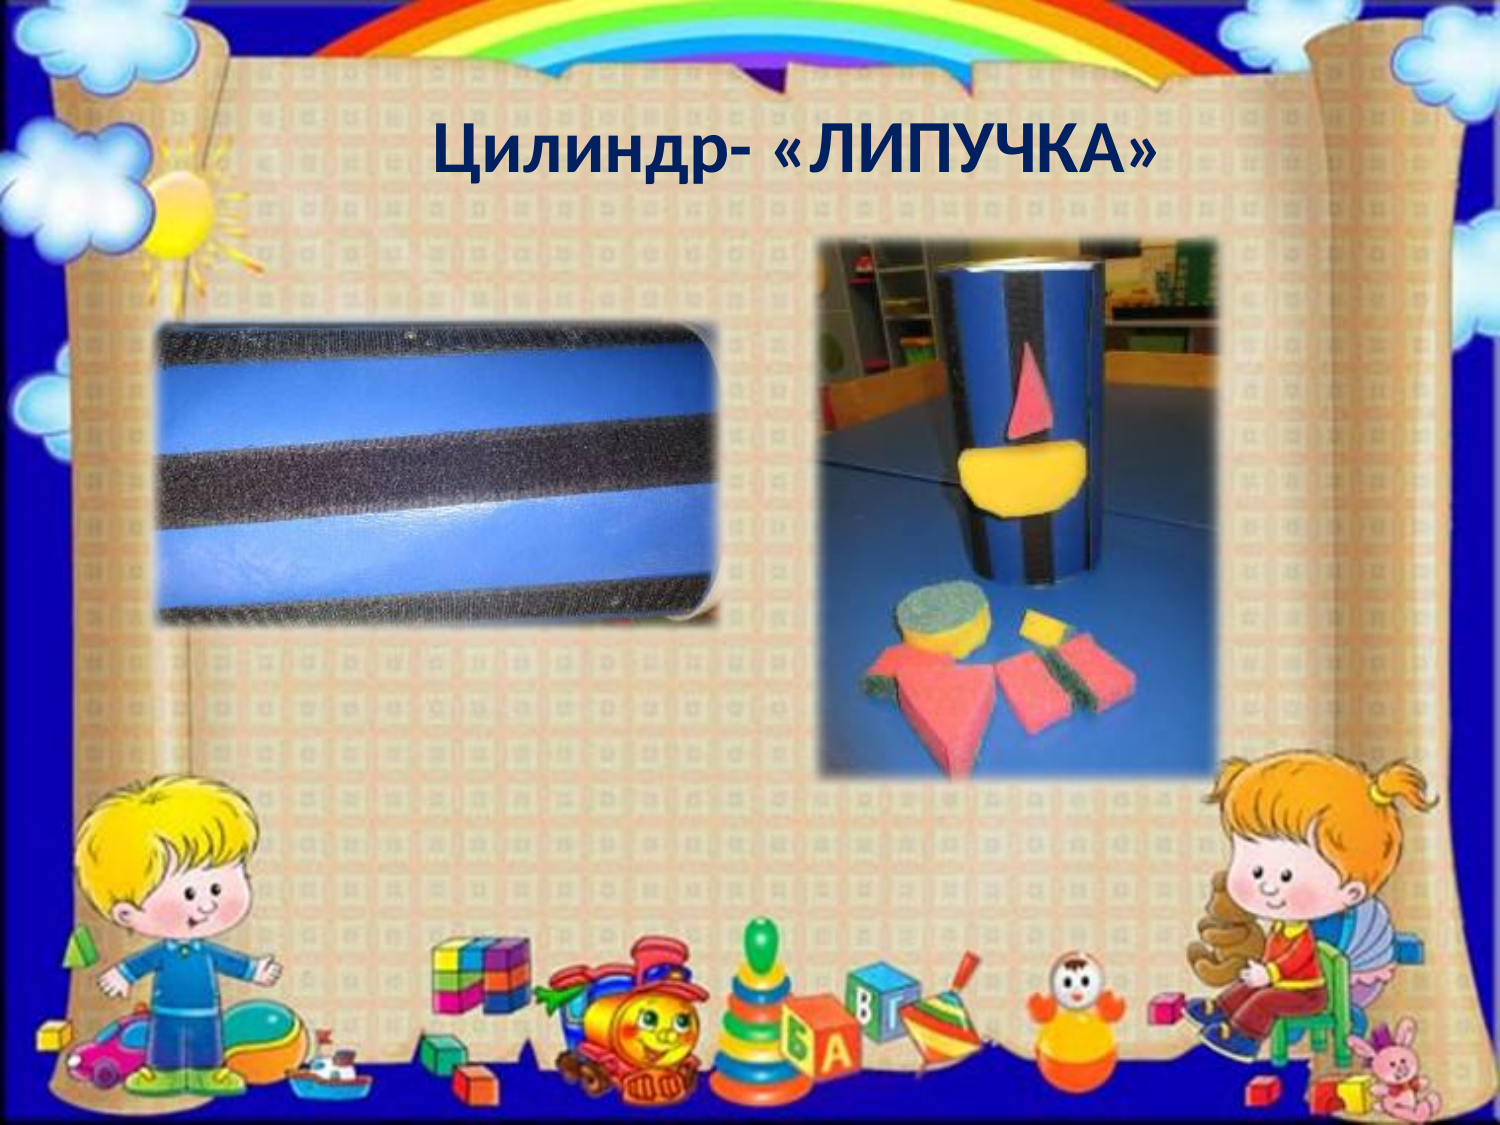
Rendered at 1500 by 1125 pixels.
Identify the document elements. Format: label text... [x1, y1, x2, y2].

text_box Цилиндр- «ЛИПУЧКА» [375, 89, 1223, 195]
picture [0, 0, 1500, 1125]
